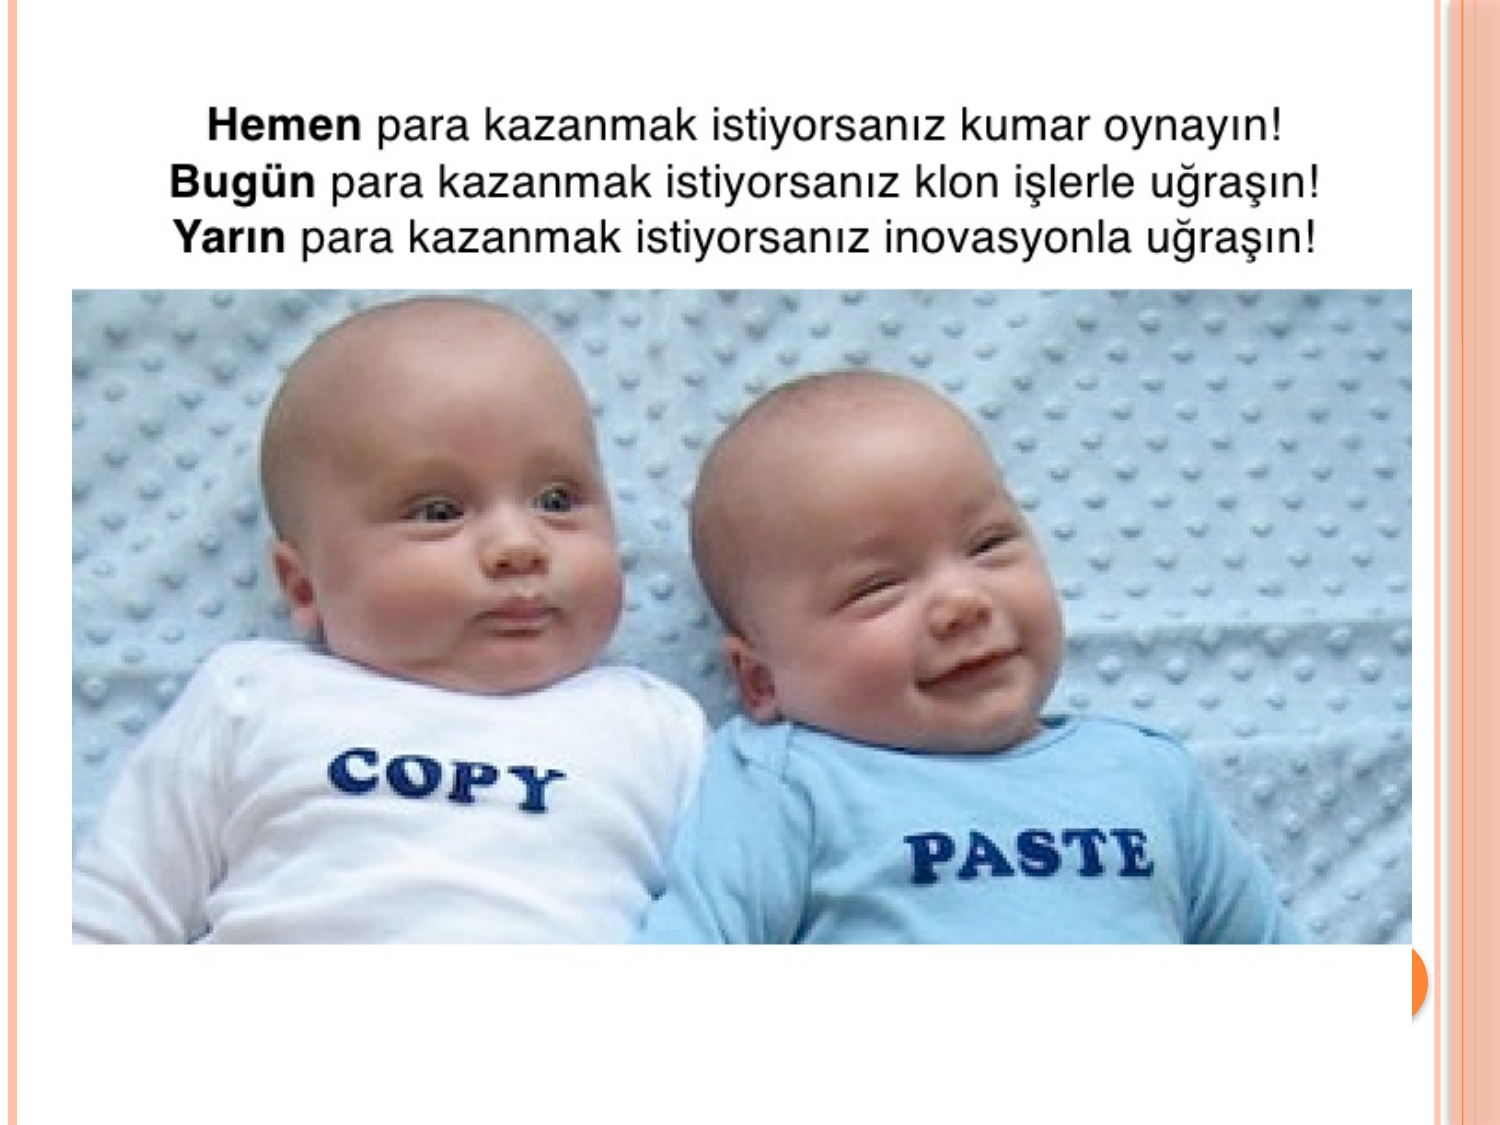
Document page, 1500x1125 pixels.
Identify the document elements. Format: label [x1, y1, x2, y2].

picture [72, 53, 1412, 1060]
